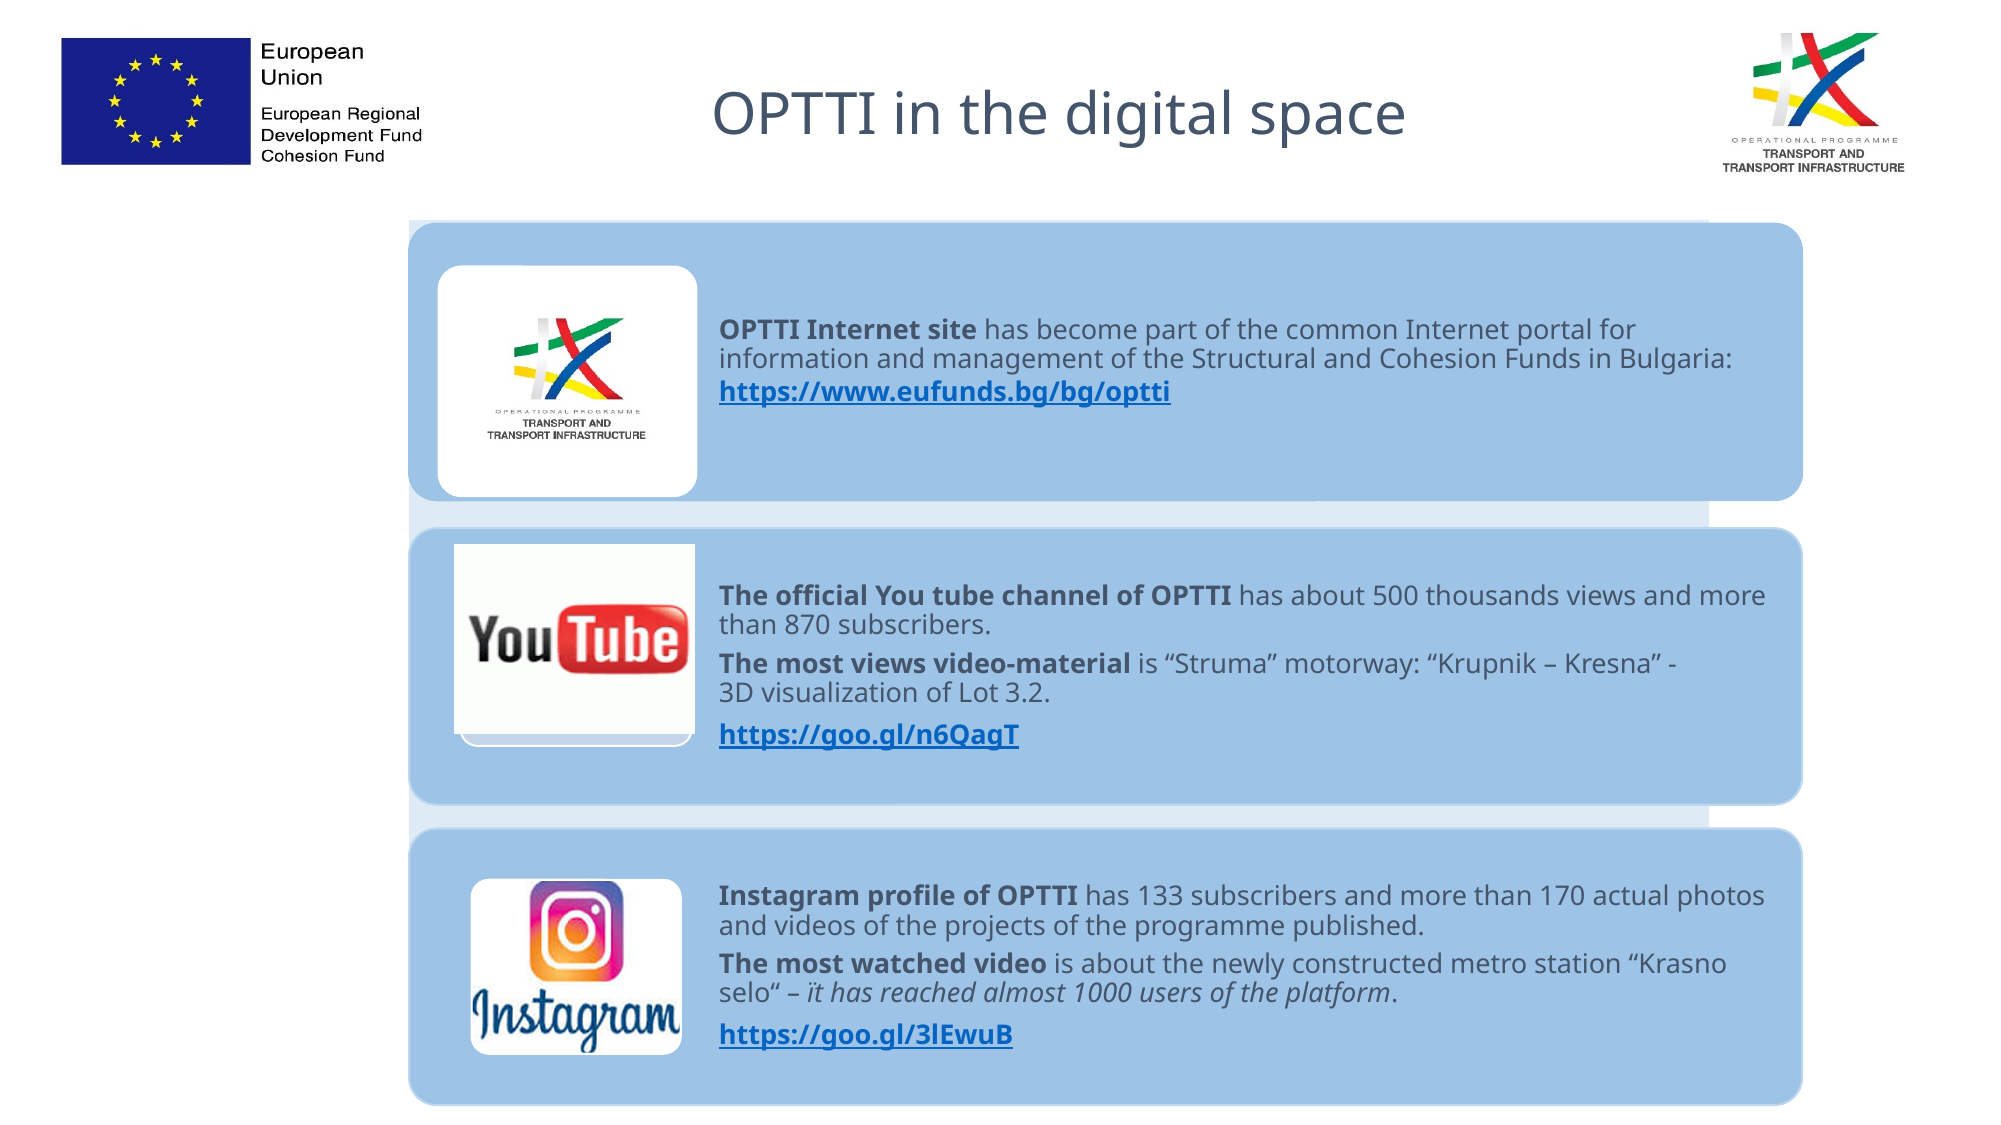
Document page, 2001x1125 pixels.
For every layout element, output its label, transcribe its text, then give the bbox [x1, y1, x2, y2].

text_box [408, 219, 1710, 1051]
text_box OPTTI in the digital space [504, 77, 1614, 196]
picture [51, 28, 438, 174]
picture [1704, 14, 1925, 188]
